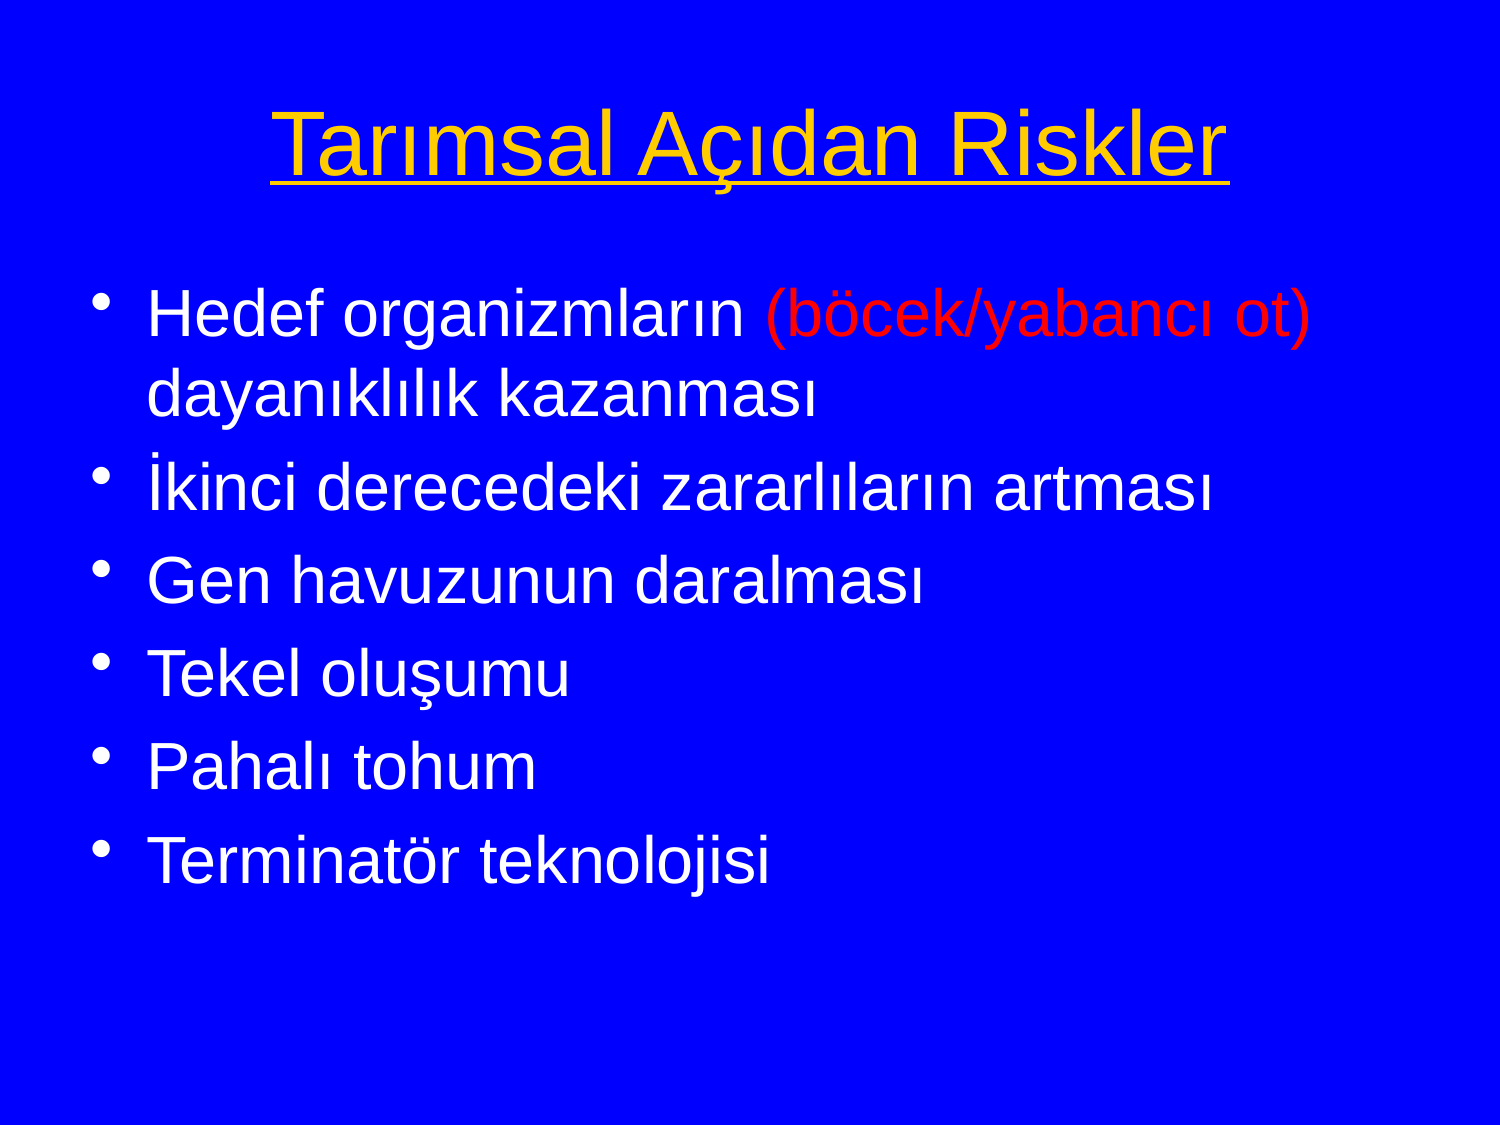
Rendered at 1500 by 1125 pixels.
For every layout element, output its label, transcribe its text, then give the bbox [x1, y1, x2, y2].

title Tarımsal Açıdan Riskler [74, 44, 1426, 233]
list Hedef organizmların (böcek/yabancı ot) dayanıklılık kazanması İkinci derecedeki zararlıların artması Gen havuzunun daralması Tekel oluşumu Pahalı tohum Terminatör teknolojisi [74, 262, 1426, 1006]
